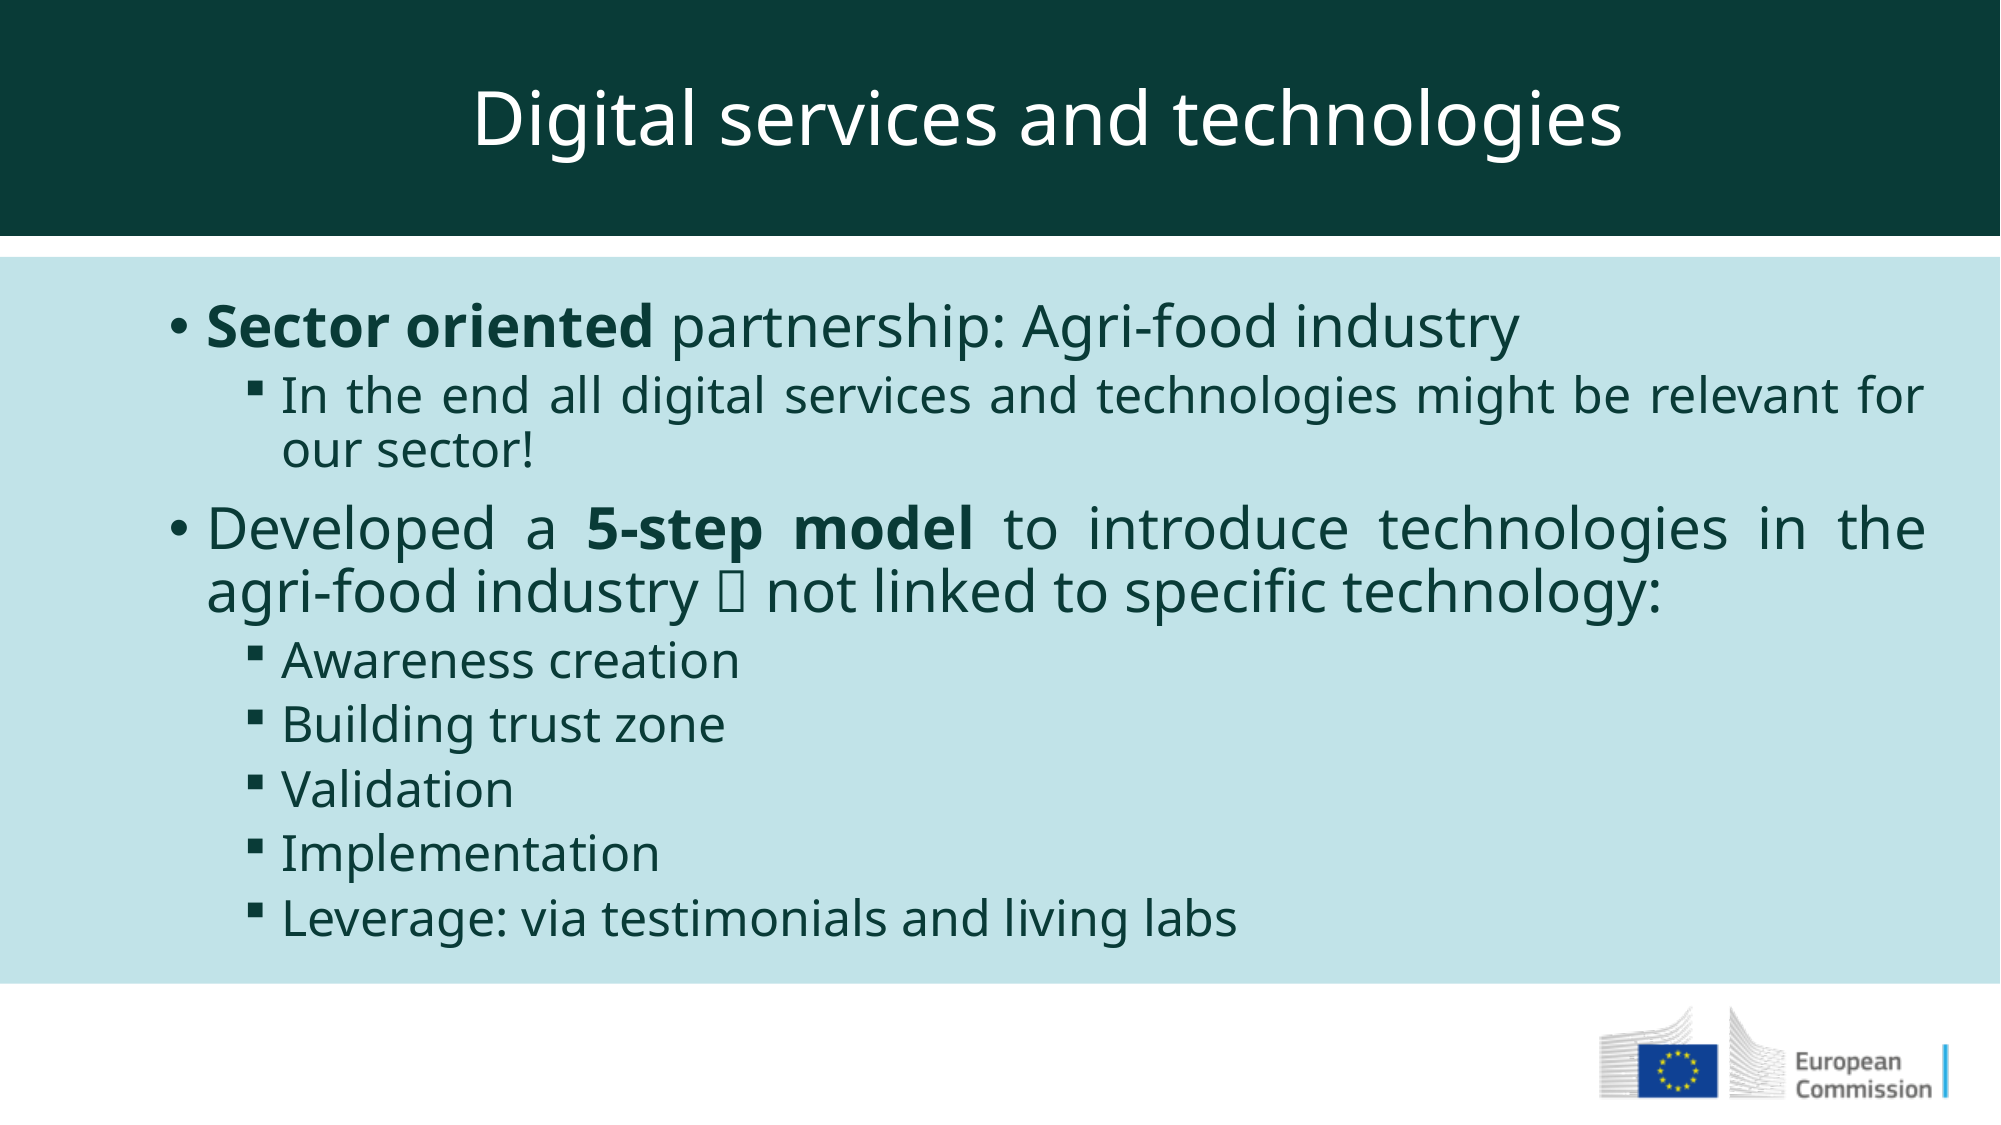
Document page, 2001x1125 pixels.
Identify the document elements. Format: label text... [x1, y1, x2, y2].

list Sector oriented partnership: Agri-food industry In the end all digital services and technologies might be relevant for our sector! Developed a 5-step model to introduce technologies in the agri-food industry  not linked to specific technology: Awareness creation Building trust zone Validation Implementation Leverage: via testimonials and living labs [154, 289, 1942, 883]
list Digital services and technologies [154, 73, 1942, 236]
picture [1572, 993, 1977, 1112]
